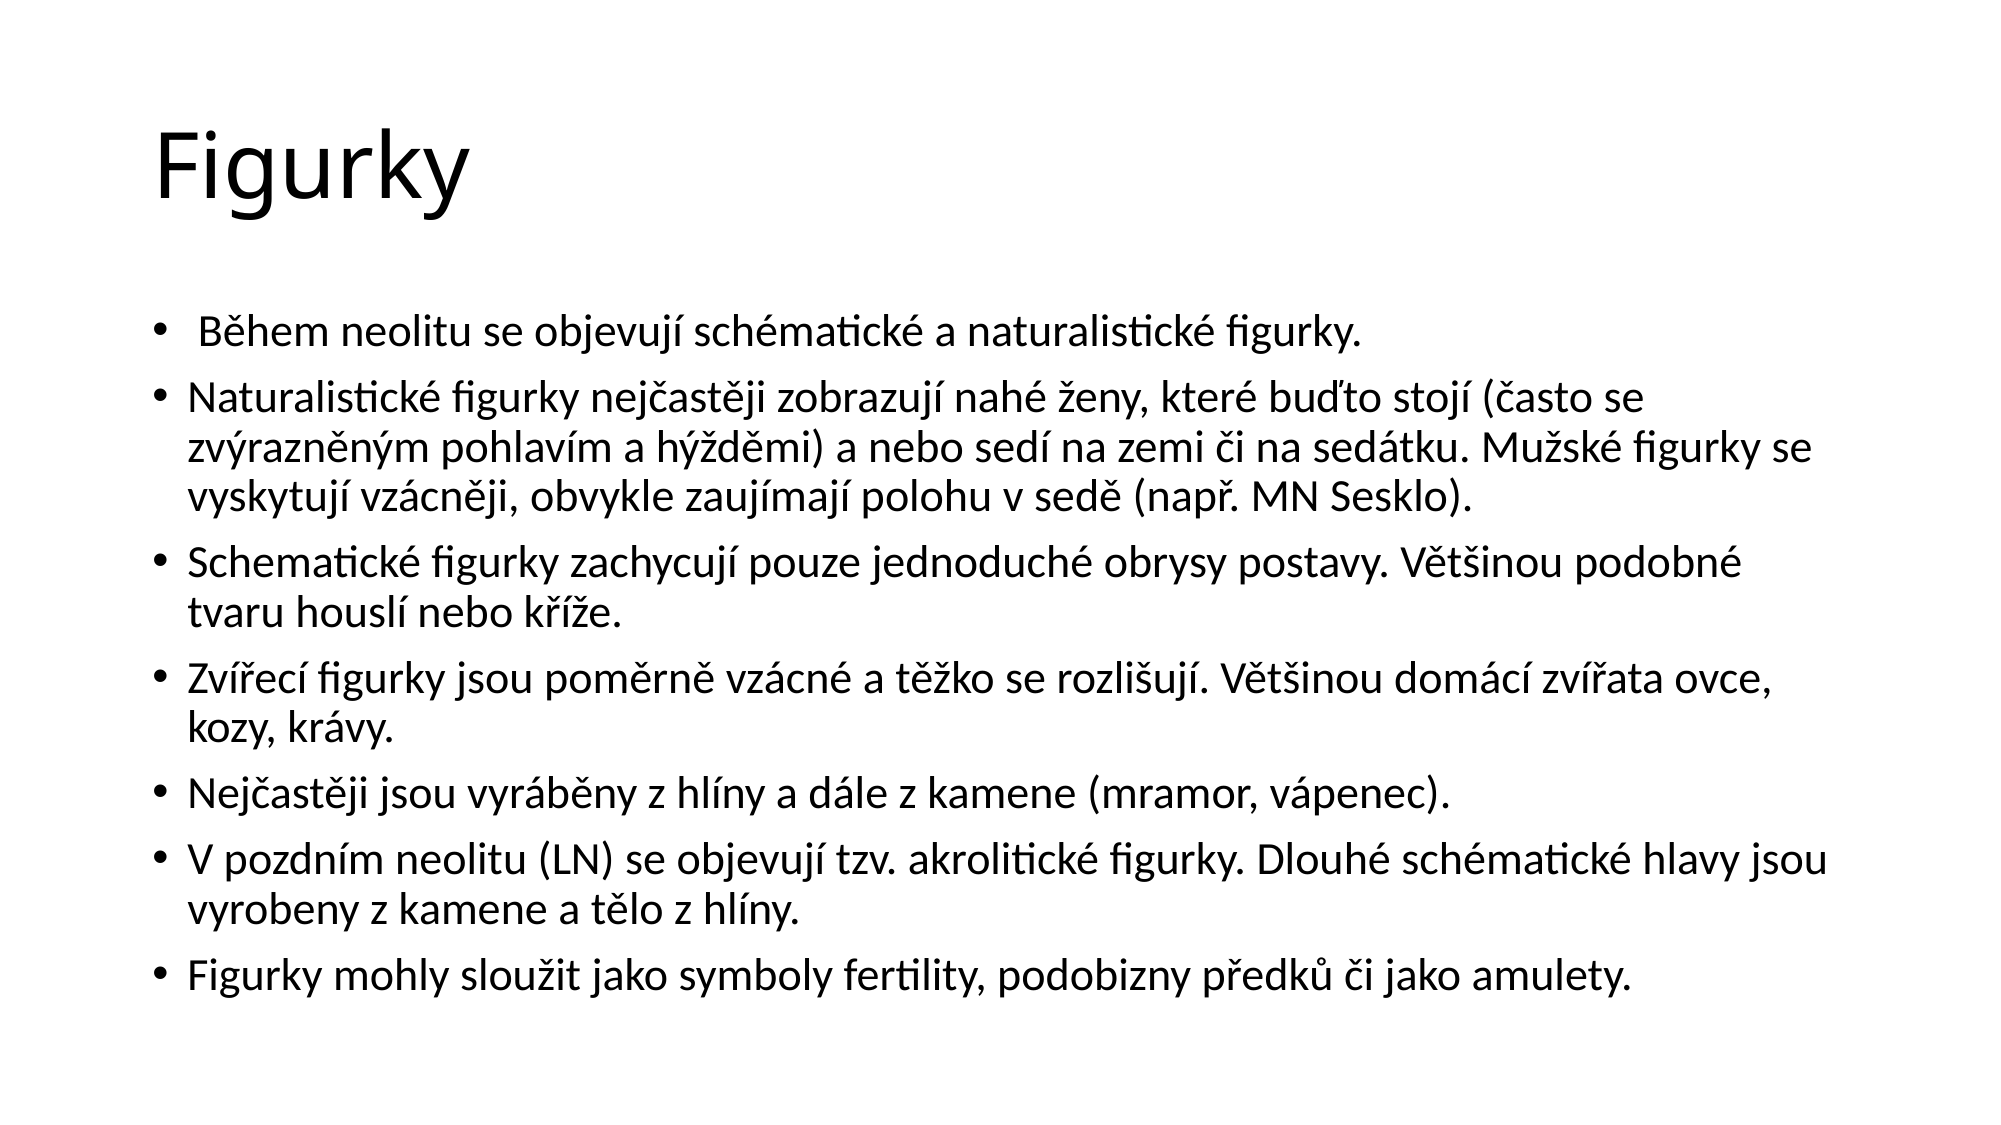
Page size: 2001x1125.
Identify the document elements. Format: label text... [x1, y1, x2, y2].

title Figurky [137, 59, 1863, 278]
list Během neolitu se objevují schématické a naturalistické figurky. Naturalistické figurky nejčastěji zobrazují nahé ženy, které buďto stojí (často se zvýrazněným pohlavím a hýžděmi) a nebo sedí na zemi či na sedátku. Mužské figurky se vyskytují vzácněji, obvykle zaujímají polohu v sedě (např. MN Sesklo). Schematické figurky zachycují pouze jednoduché obrysy postavy. Většinou podobné tvaru houslí nebo kříže. Zvířecí figurky jsou poměrně vzácné a těžko se rozlišují. Většinou domácí zvířata ovce, kozy, krávy. Nejčastěji jsou vyráběny z hlíny a dále z kamene (mramor, vápenec). V pozdním neolitu (LN) se objevují tzv. akrolitické figurky. Dlouhé schématické hlavy jsou vyrobeny z kamene a tělo z hlíny. Figurky mohly sloužit jako symboly fertility, podobizny předků či jako amulety. [137, 299, 1863, 1014]
